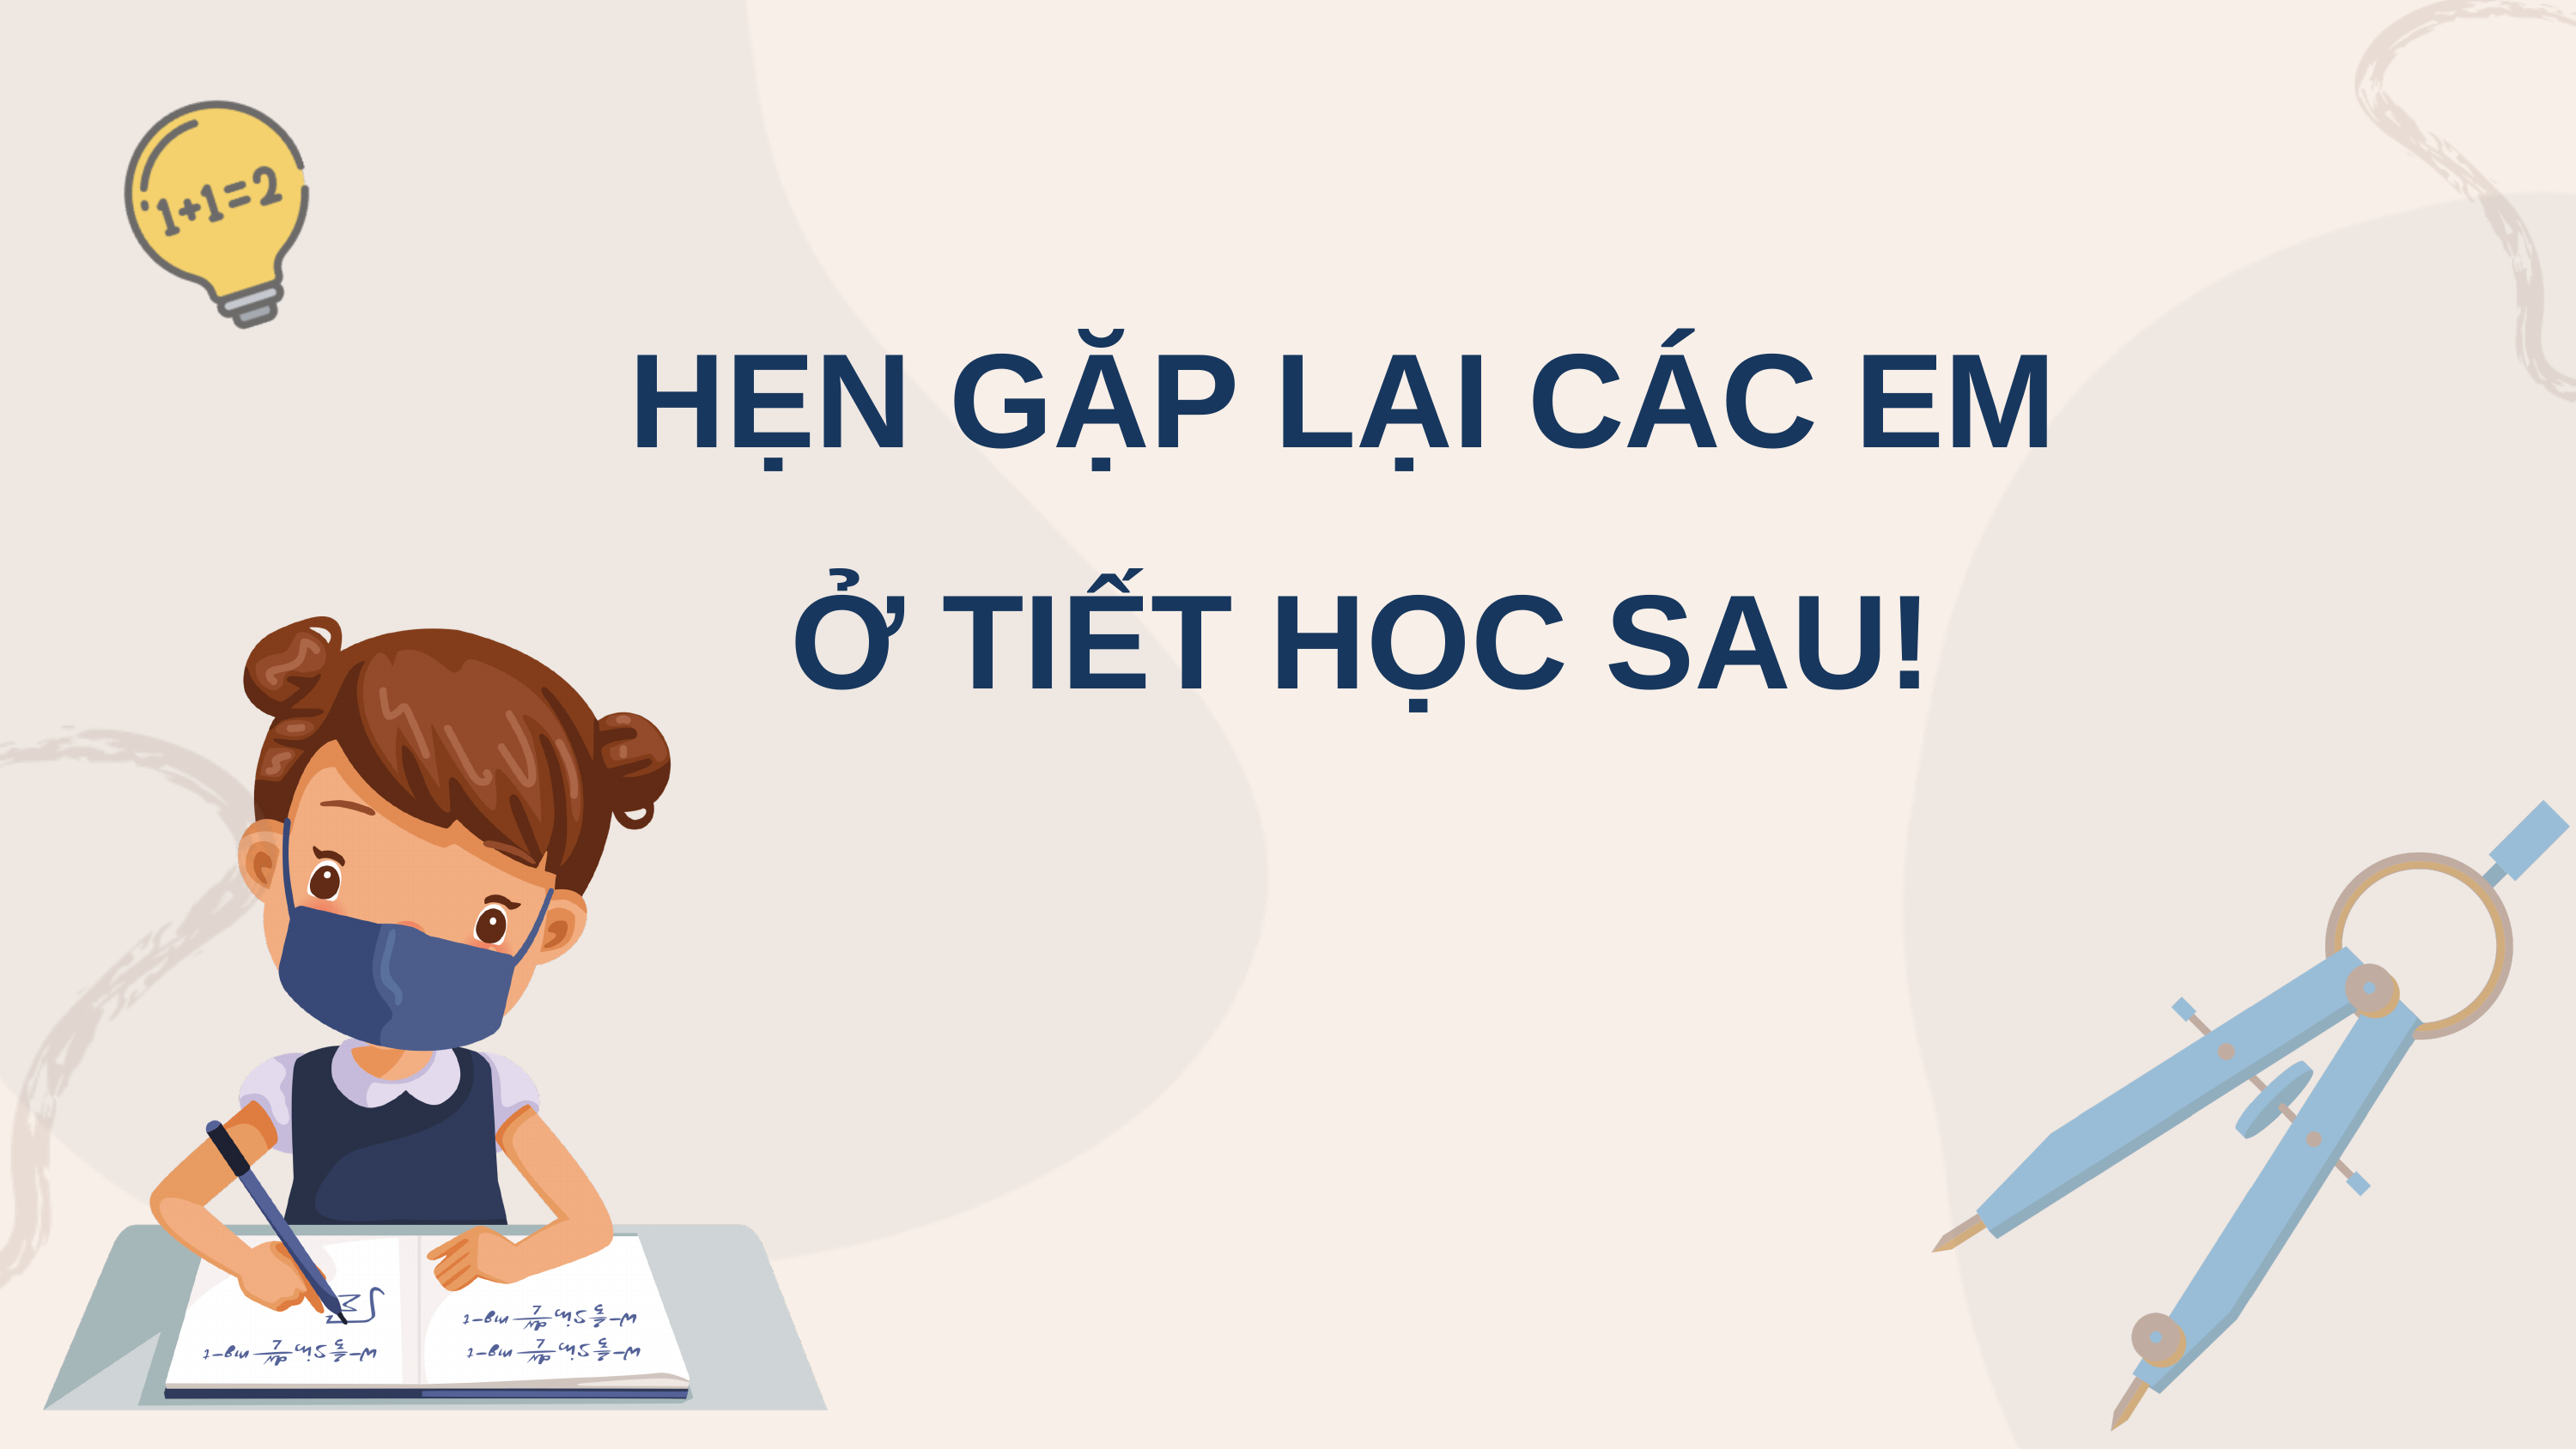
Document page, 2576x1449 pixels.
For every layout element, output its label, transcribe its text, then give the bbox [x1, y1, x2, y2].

picture [1844, 0, 2576, 1449]
picture [0, 0, 1412, 1410]
text_box HẸN GẶP LẠI CÁC EM Ở TIẾT HỌC SAU! [1414, 227, 2108, 723]
